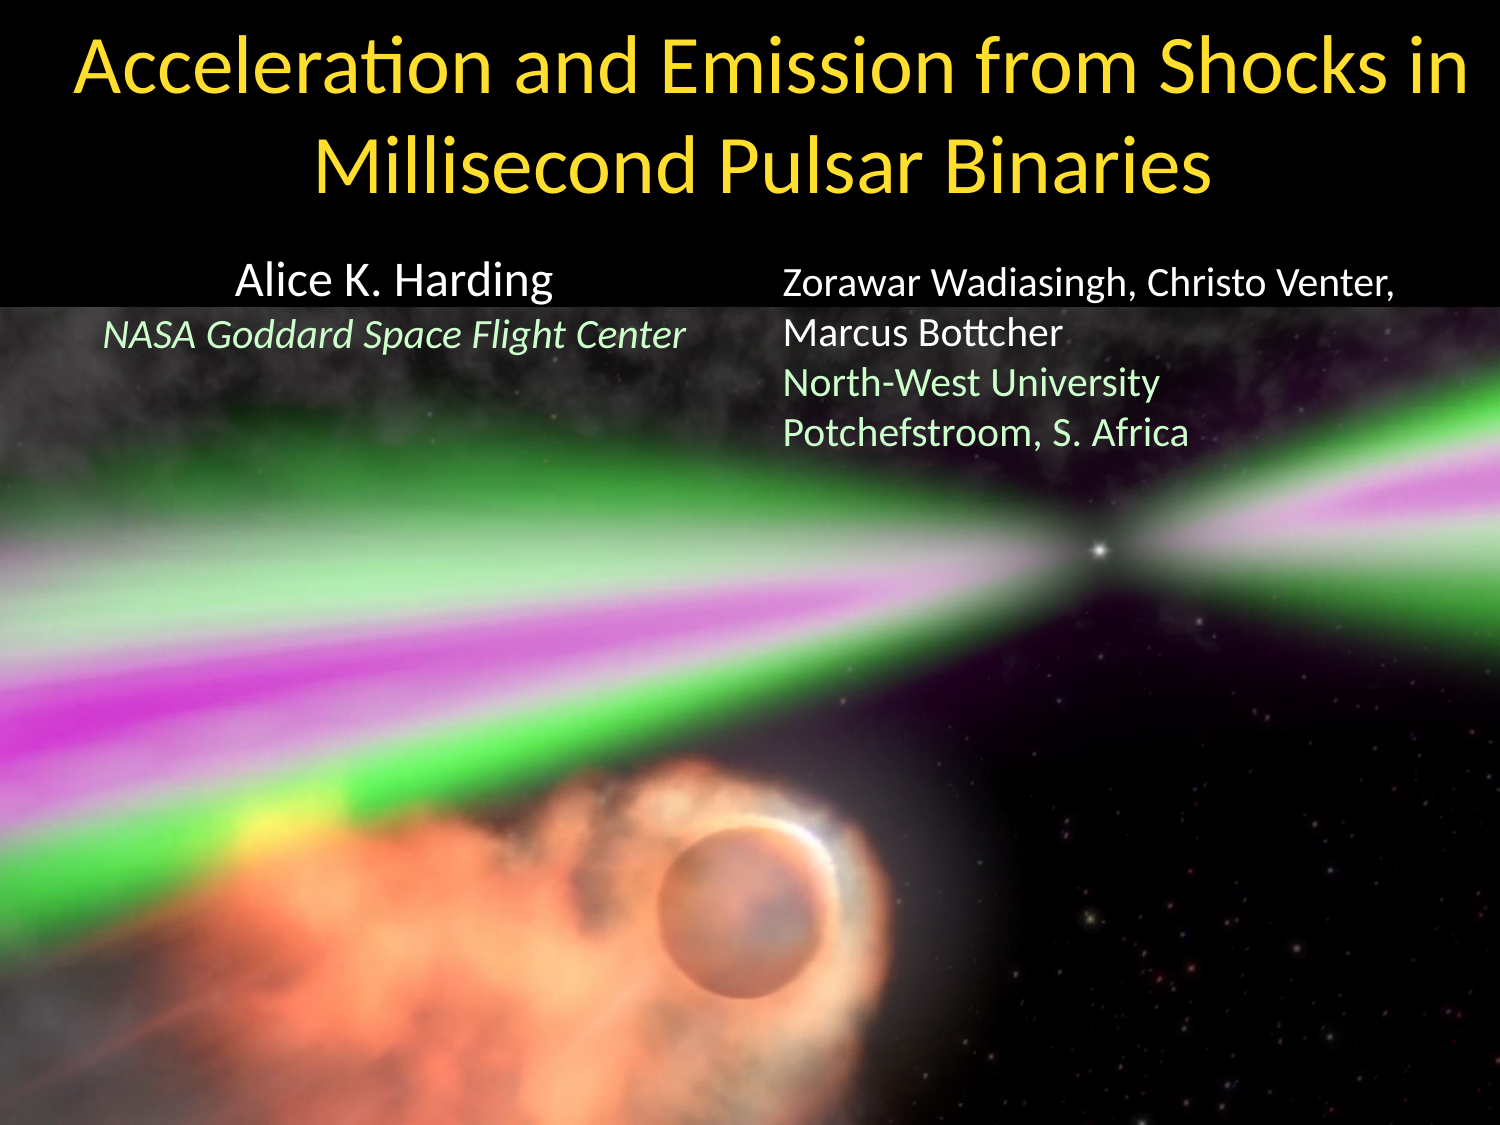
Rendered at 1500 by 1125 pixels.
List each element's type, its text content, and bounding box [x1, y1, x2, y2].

text_box Zorawar Wadiasingh, Christo Venter, Marcus Bottcher North-West University Potchefstroom, S. Africa [768, 247, 1485, 306]
picture [0, 307, 1500, 1125]
text_box Alice K. Harding NASA Goddard Space Flight Center [0, 239, 789, 306]
title Acceleration and Emission from Shocks in Millisecond Pulsar Binaries [56, 6, 1490, 306]
